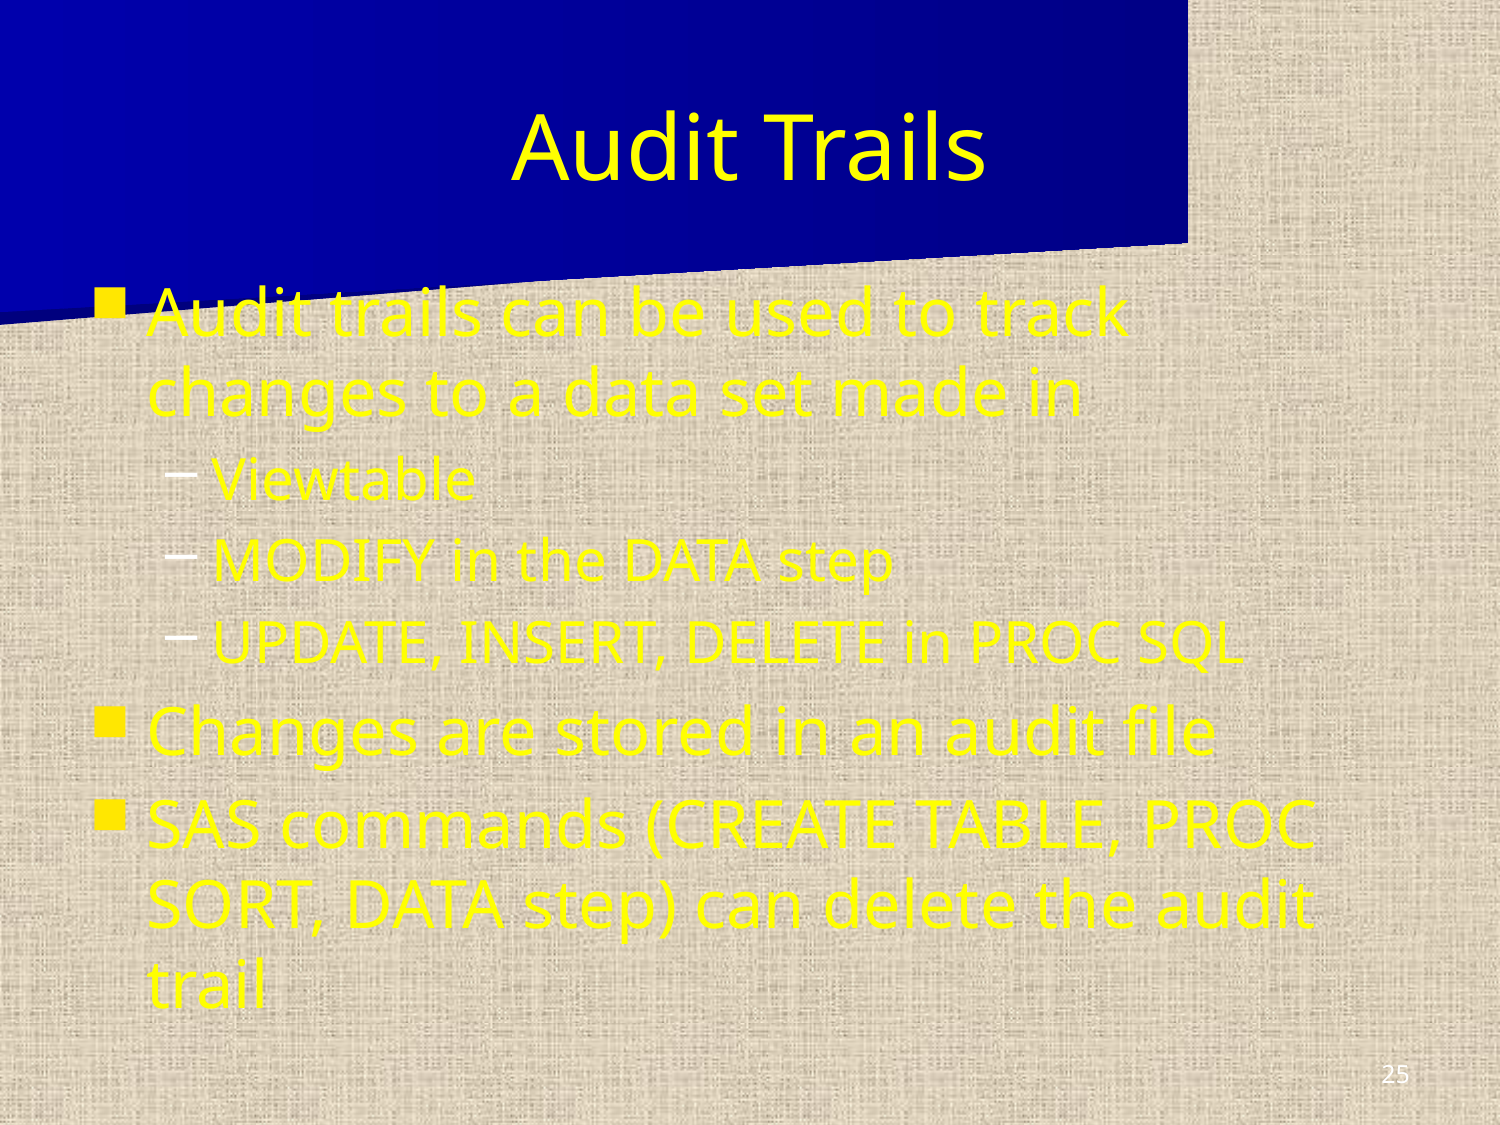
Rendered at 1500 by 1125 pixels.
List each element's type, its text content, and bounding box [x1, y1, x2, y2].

title Audit Trails [74, 49, 1426, 238]
picture [0, 0, 1500, 1125]
slide_number 25 [1074, 1024, 1426, 1101]
list Audit trails can be used to track changes to a data set made in Viewtable MODIFY in the DATA step UPDATE, INSERT, DELETE in PROC SQL Changes are stored in an audit file SAS commands (CREATE TABLE, PROC SORT, DATA step) can delete the audit trail [74, 262, 1426, 1001]
